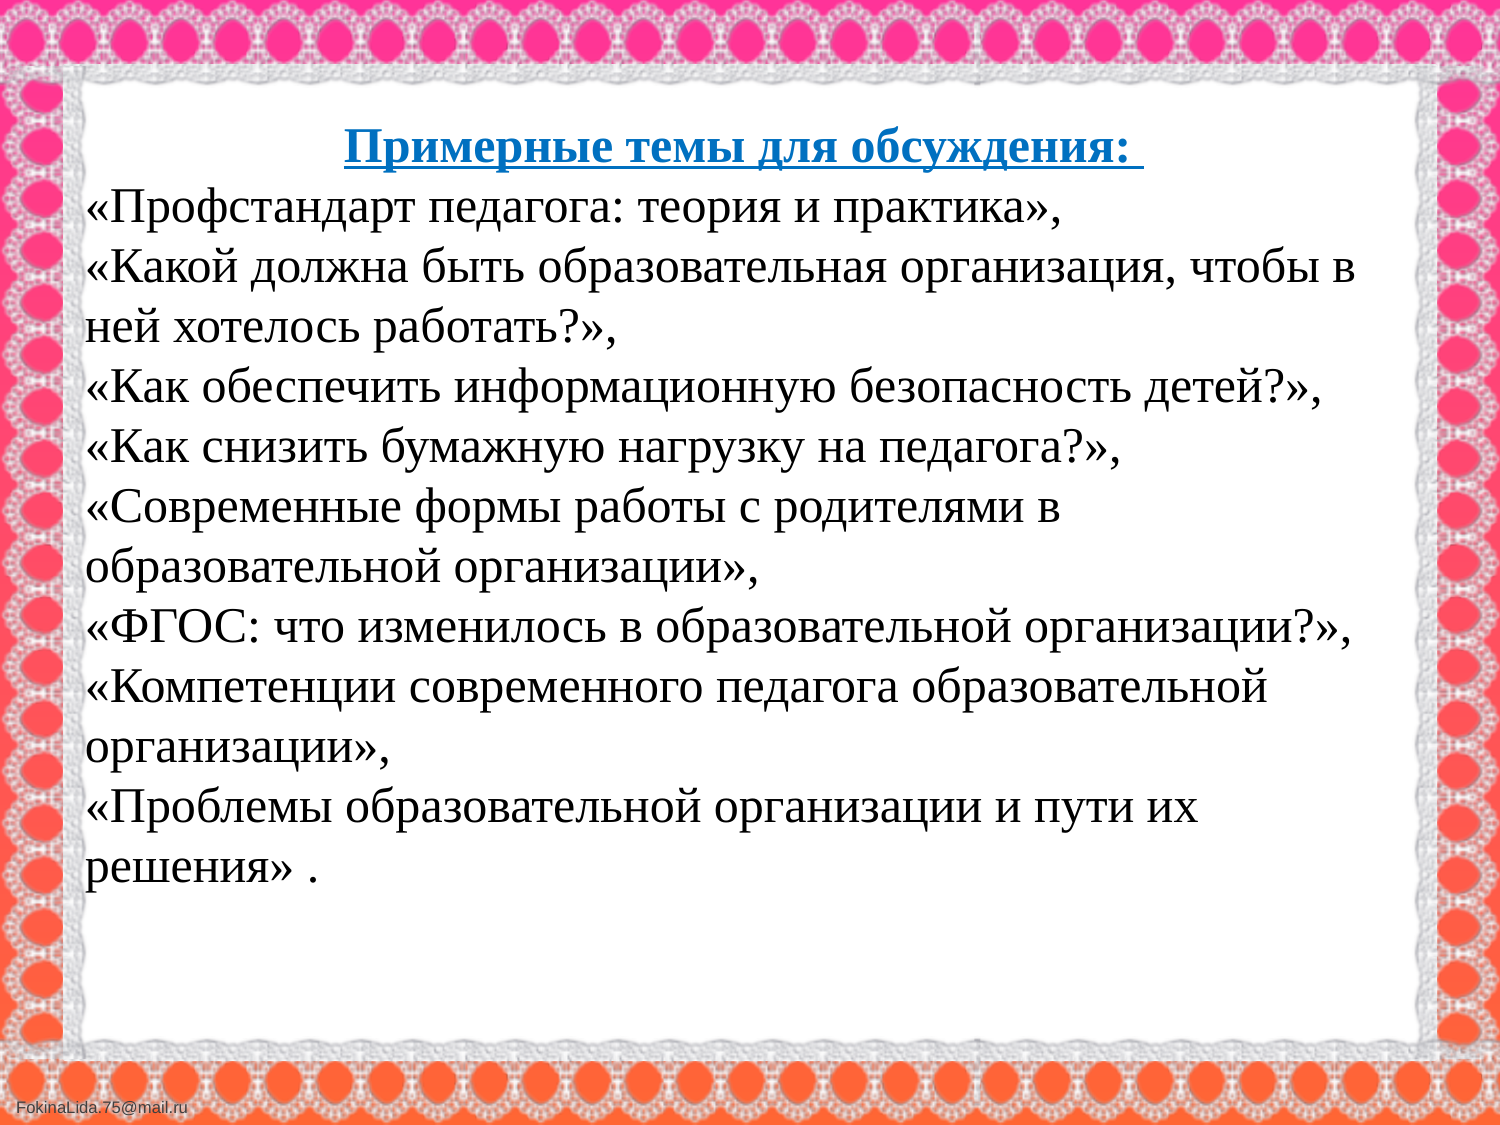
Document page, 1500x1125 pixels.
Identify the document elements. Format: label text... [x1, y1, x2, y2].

list Примерные темы для обсуждения: «Профстандарт педагога: теория и практика», «Какой должна быть образовательная организация, чтобы в ней хотелось работать?», «Как обеспечить информационную безопасность детей?», «Как снизить бумажную нагрузку на педагога?», «Современные формы работы с родителями в образовательной организации», «ФГОС: что изменилось в образовательной организации?», «Компетенции современного педагога образовательной организации», «Проблемы образовательной организации и пути их решения» . [70, 105, 1418, 1005]
picture [0, 0, 1500, 1125]
